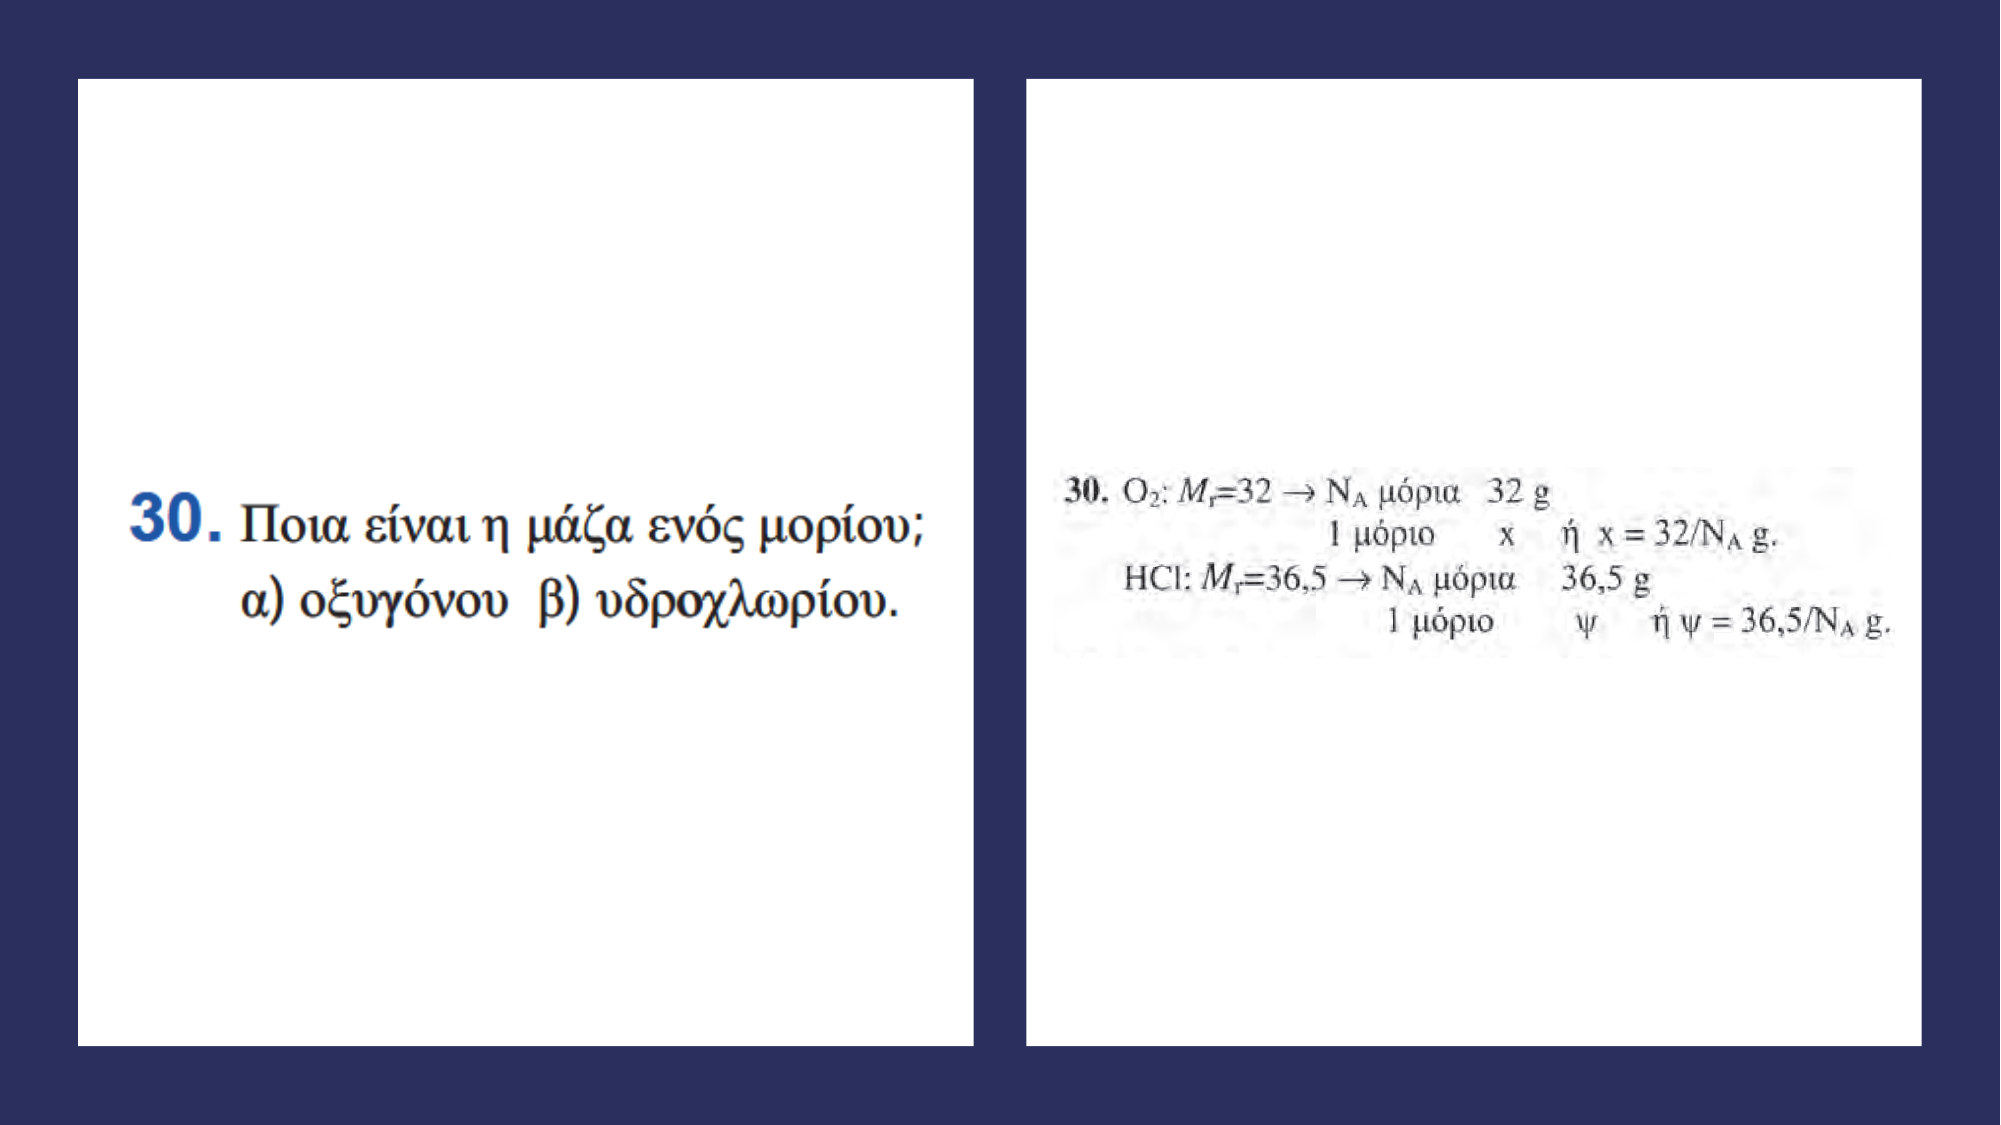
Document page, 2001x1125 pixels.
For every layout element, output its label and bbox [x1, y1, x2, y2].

picture [1053, 467, 1895, 658]
picture [105, 470, 947, 654]
text_box [77, 78, 975, 1047]
text_box [1025, 78, 1923, 1047]
text_box [0, 0, 2000, 1125]
